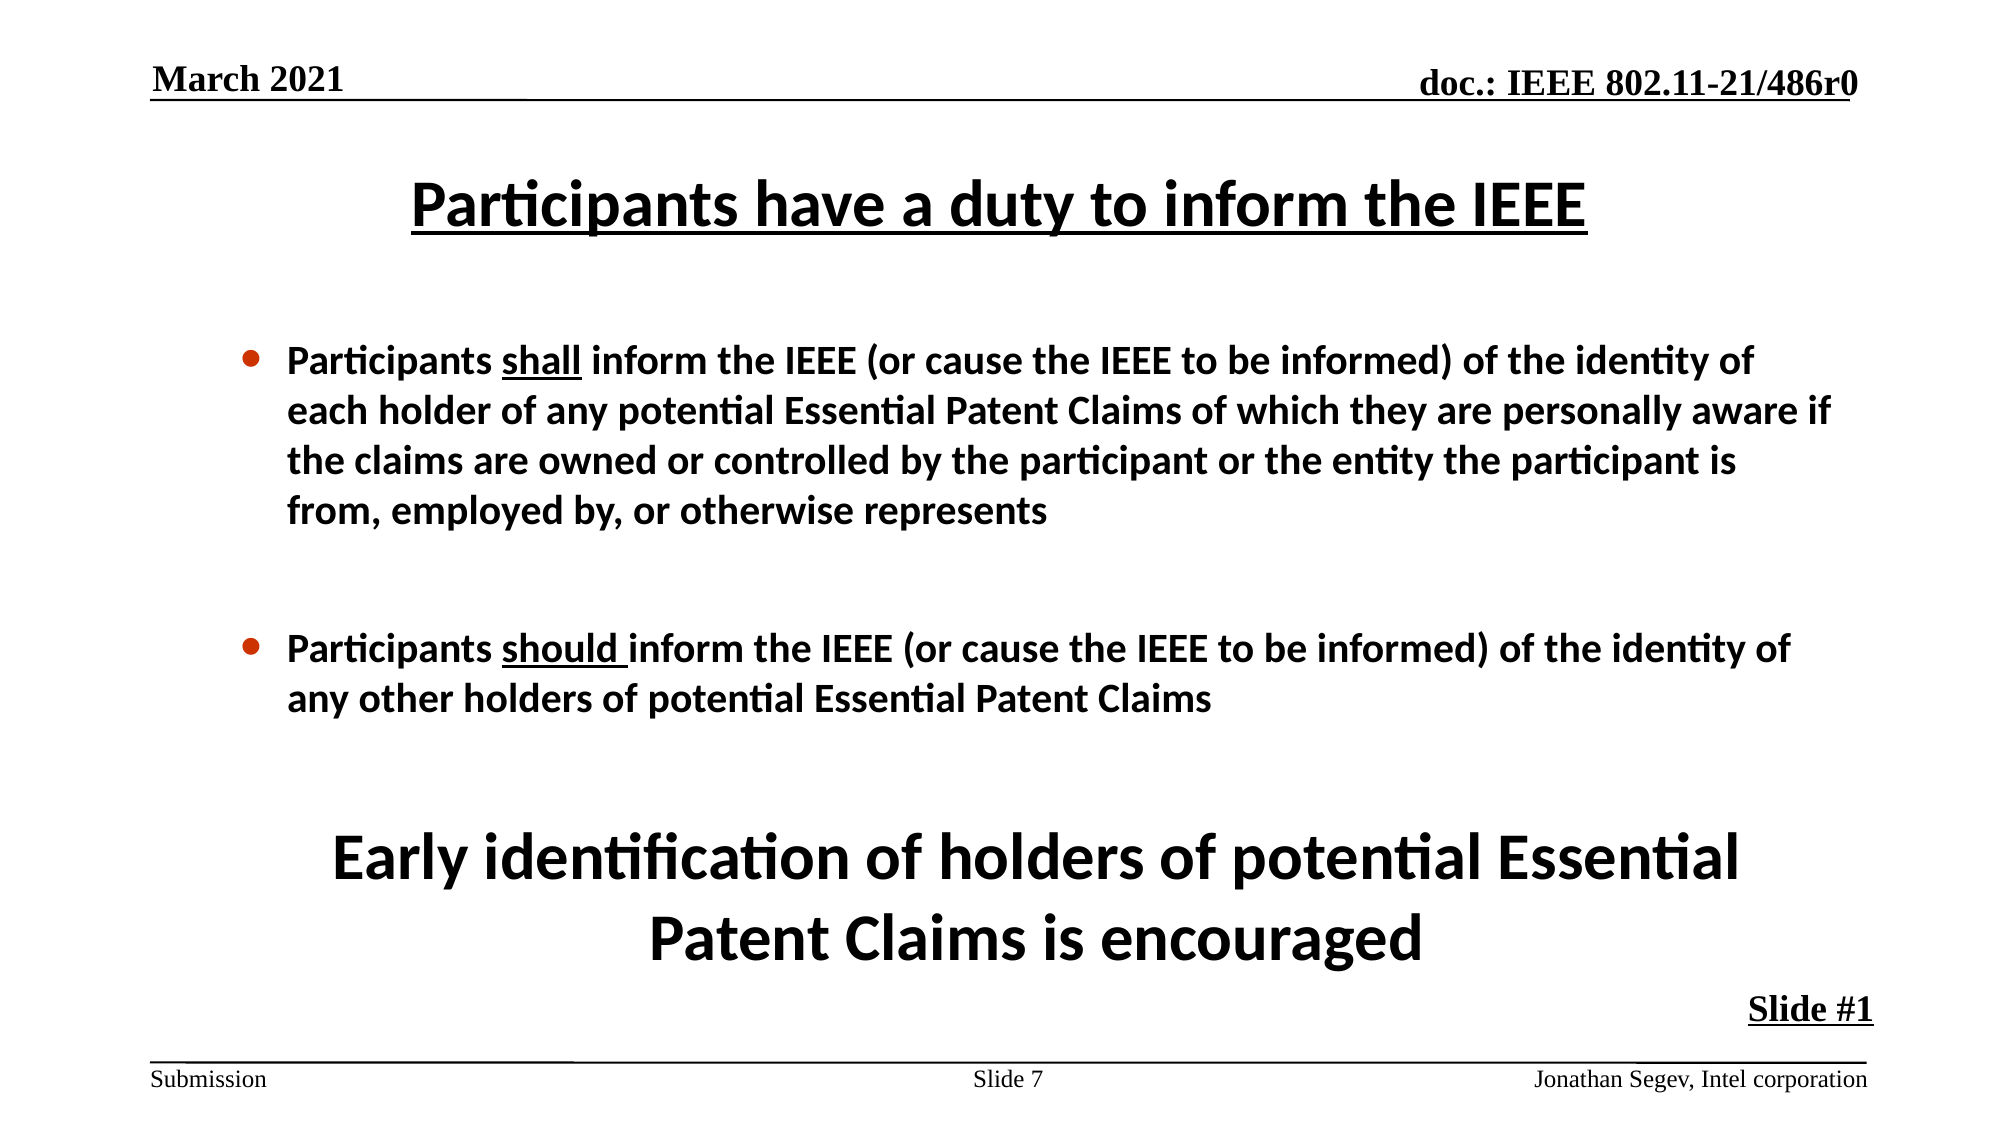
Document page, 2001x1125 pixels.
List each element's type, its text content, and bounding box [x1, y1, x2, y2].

list Participants shall inform the IEEE (or cause the IEEE to be informed) of the identity of each holder of any potential Essential Patent Claims of which they are personally aware if the claims are owned or controlled by the participant or the entity the participant is from, employed by, or otherwise represents Participants should inform the IEEE (or cause the IEEE to be informed) of the identity of any other holders of potential Essential Patent Claims Early identification of holders of potential Essential Patent Claims is encouraged [149, 324, 1850, 1000]
footer Jonathan Segev, Intel corporation [1171, 1061, 1869, 1093]
title Participants have a duty to inform the IEEE [149, 112, 1850, 288]
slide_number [152, 54, 563, 100]
slide_number Slide 7 [950, 1061, 1067, 1123]
text_box Slide #1 [1733, 976, 1890, 1037]
